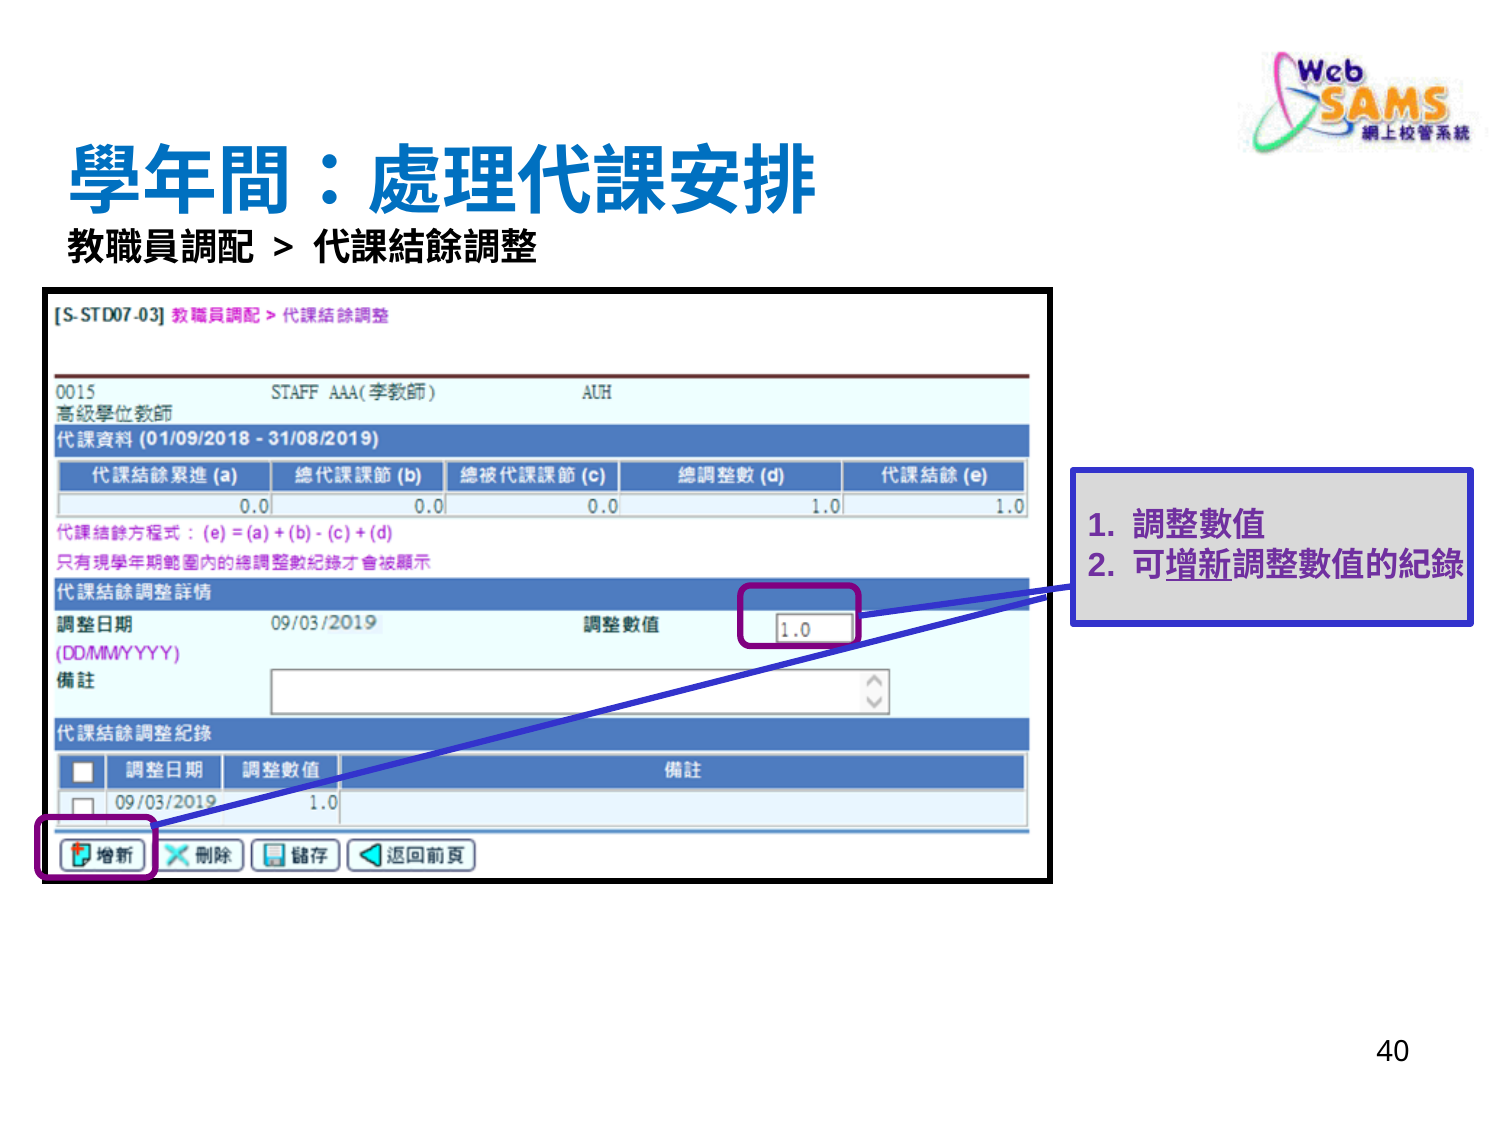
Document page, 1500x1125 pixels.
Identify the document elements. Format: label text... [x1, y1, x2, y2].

slide_number 40 [1074, 1024, 1425, 1103]
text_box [858, 585, 1074, 617]
text_box 1. 調整數值 2. 可增新調整數值的紀錄 [1072, 470, 1471, 624]
text_box 學年間：處理代課安排 教職員調配 > 代課結餘調整 [53, 125, 1152, 276]
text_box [150, 596, 1047, 827]
picture [47, 293, 1047, 878]
text_box [37, 818, 42, 877]
picture [1237, 2, 1500, 170]
